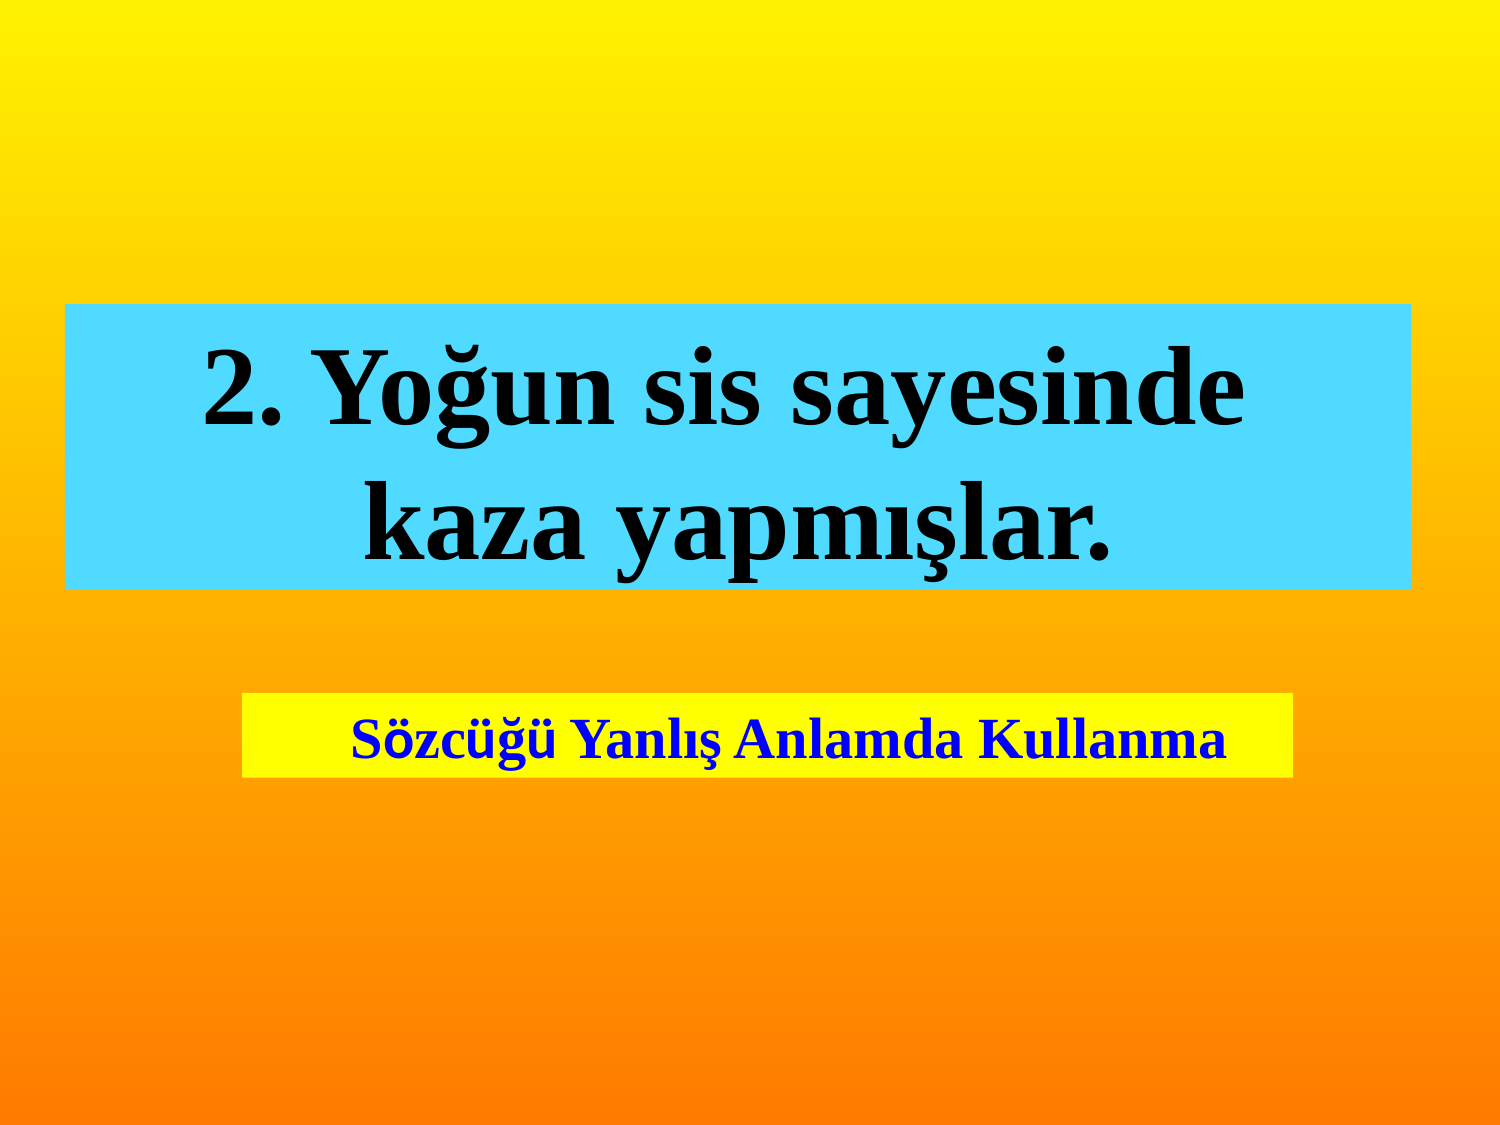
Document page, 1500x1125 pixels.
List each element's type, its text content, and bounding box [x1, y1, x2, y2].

text_box Sözcüğü Yanlış Anlamda Kullanma [242, 692, 1294, 778]
text_box 2. Yoğun sis sayesinde kaza yapmışlar. [64, 304, 1412, 589]
